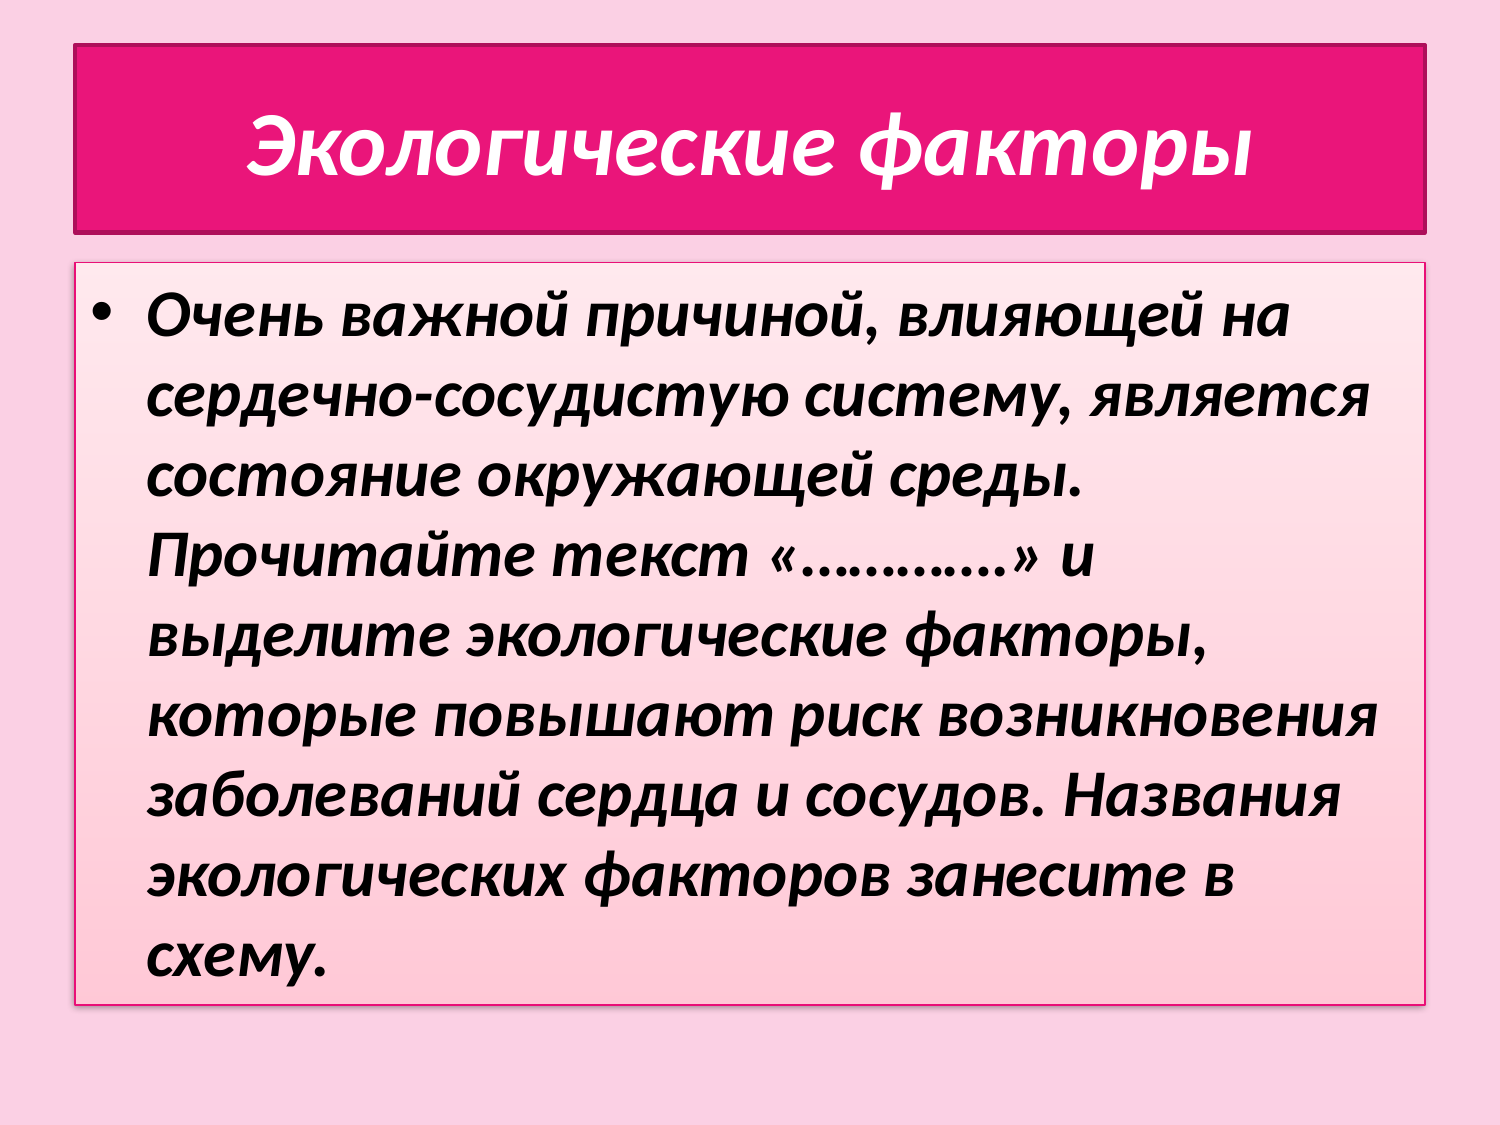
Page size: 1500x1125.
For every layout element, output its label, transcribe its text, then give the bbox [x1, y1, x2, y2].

list Очень важной причиной, влияющей на сердечно-сосудистую систему, является состояние окружающей среды. Прочитайте текст «………….» и выделите экологические факторы, которые повышают риск возникновения заболеваний сердца и сосудов. Названия экологических факторов занесите в схему. [74, 262, 1426, 1006]
title Экологические факторы [73, 43, 1427, 235]
